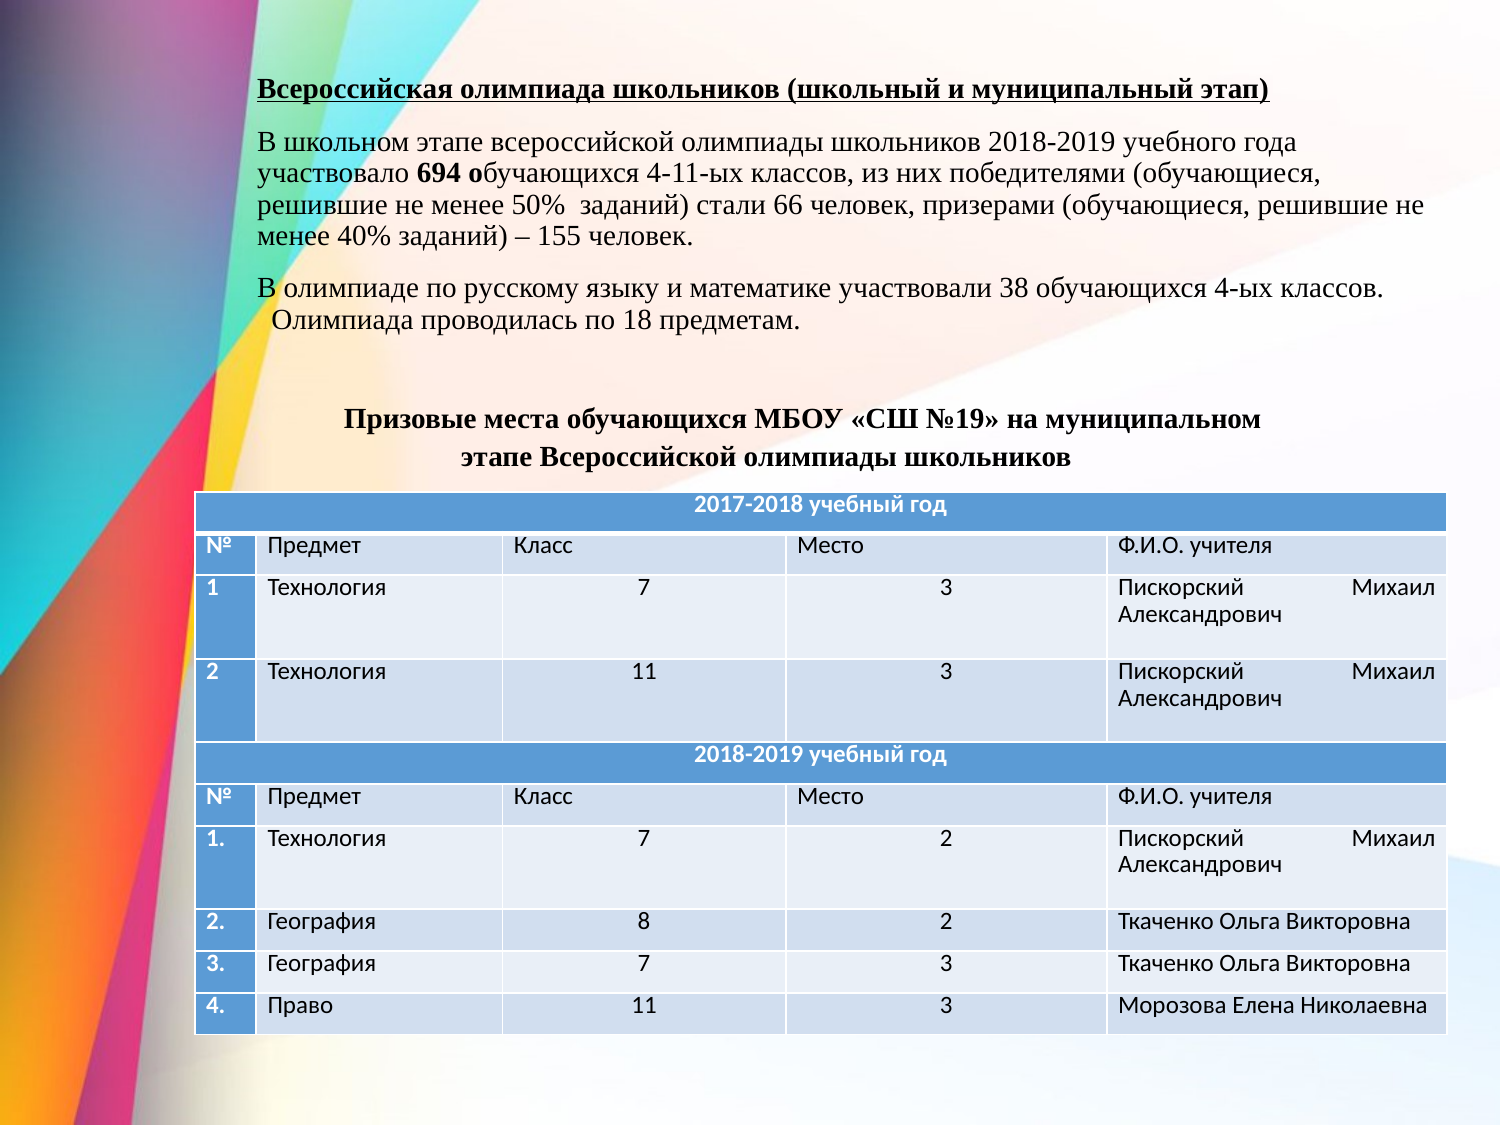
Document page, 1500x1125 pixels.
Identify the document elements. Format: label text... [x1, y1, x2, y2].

table_cell 2 [787, 827, 1106, 908]
table_cell 8 [503, 910, 785, 950]
table_cell Класс [503, 536, 785, 574]
table_cell 7 [503, 827, 785, 908]
table_cell 3 [787, 994, 1106, 1034]
table_cell 3 [787, 952, 1106, 992]
table_cell Ф.И.О. учителя [1108, 536, 1446, 574]
table_cell 2 [196, 660, 255, 741]
table_cell 2 [787, 910, 1106, 950]
table_cell География [257, 910, 502, 950]
table_cell 7 [503, 952, 785, 992]
table_cell 1 [196, 576, 255, 658]
table_cell № [196, 785, 255, 825]
table_cell 11 [503, 994, 785, 1034]
table_cell Пискорский Михаил Александрович [1108, 576, 1446, 658]
table_cell Морозова Елена Николаевна [1108, 994, 1446, 1034]
table_cell География [257, 952, 502, 992]
table_cell 3. [196, 952, 255, 992]
picture [0, 0, 1500, 1125]
table_cell Предмет [257, 785, 502, 825]
table_cell Ткаченко Ольга Викторовна [1108, 910, 1446, 950]
table_cell 2018-2019 учебный год [196, 743, 1446, 783]
table_cell 4. [196, 994, 255, 1034]
table_header 2017-2018 учебный год [196, 493, 1446, 531]
table_cell Технология [257, 576, 502, 658]
table_cell Технология [257, 660, 502, 741]
table_cell 2. [196, 910, 255, 950]
list Всероссийская олимпиада школьников (школьный и муниципальный этап) В школьном этапе всероссийской олимпиады школьников 2018-2019 учебного года участвовало 694 обучающихся 4-11-ых классов, из них победителями (обучающиеся, решившие не менее 50% заданий) стали 66 человек, призерами (обучающиеся, решившие не менее 40% заданий) – 155 человек. В олимпиаде по русскому языку и математике участвовали 38 обучающихся 4-ых классов. Олимпиада проводилась по 18 предметам. [241, 66, 1471, 1036]
table_cell Пискорский Михаил Александрович [1108, 827, 1446, 908]
table_cell Класс [503, 785, 785, 825]
table_cell Ткаченко Ольга Викторовна [1108, 952, 1446, 992]
table_cell 3 [787, 660, 1106, 741]
table_cell Ф.И.О. учителя [1108, 785, 1446, 825]
table_cell Место [787, 536, 1106, 574]
text_box Призовые места обучающихся МБОУ «СШ №19» на муниципальном этапе Всероссийской олимпиады школьников [218, 389, 1314, 491]
table_cell 1. [196, 827, 255, 908]
table_cell 3 [787, 576, 1106, 658]
table_cell Пискорский Михаил Александрович [1108, 660, 1446, 741]
table_cell 7 [503, 576, 785, 658]
table_cell 11 [503, 660, 785, 741]
table_cell Право [257, 994, 502, 1034]
table_cell № [196, 536, 255, 574]
table_cell Технология [257, 827, 502, 908]
table_cell Место [787, 785, 1106, 825]
table_cell Предмет [257, 536, 502, 574]
